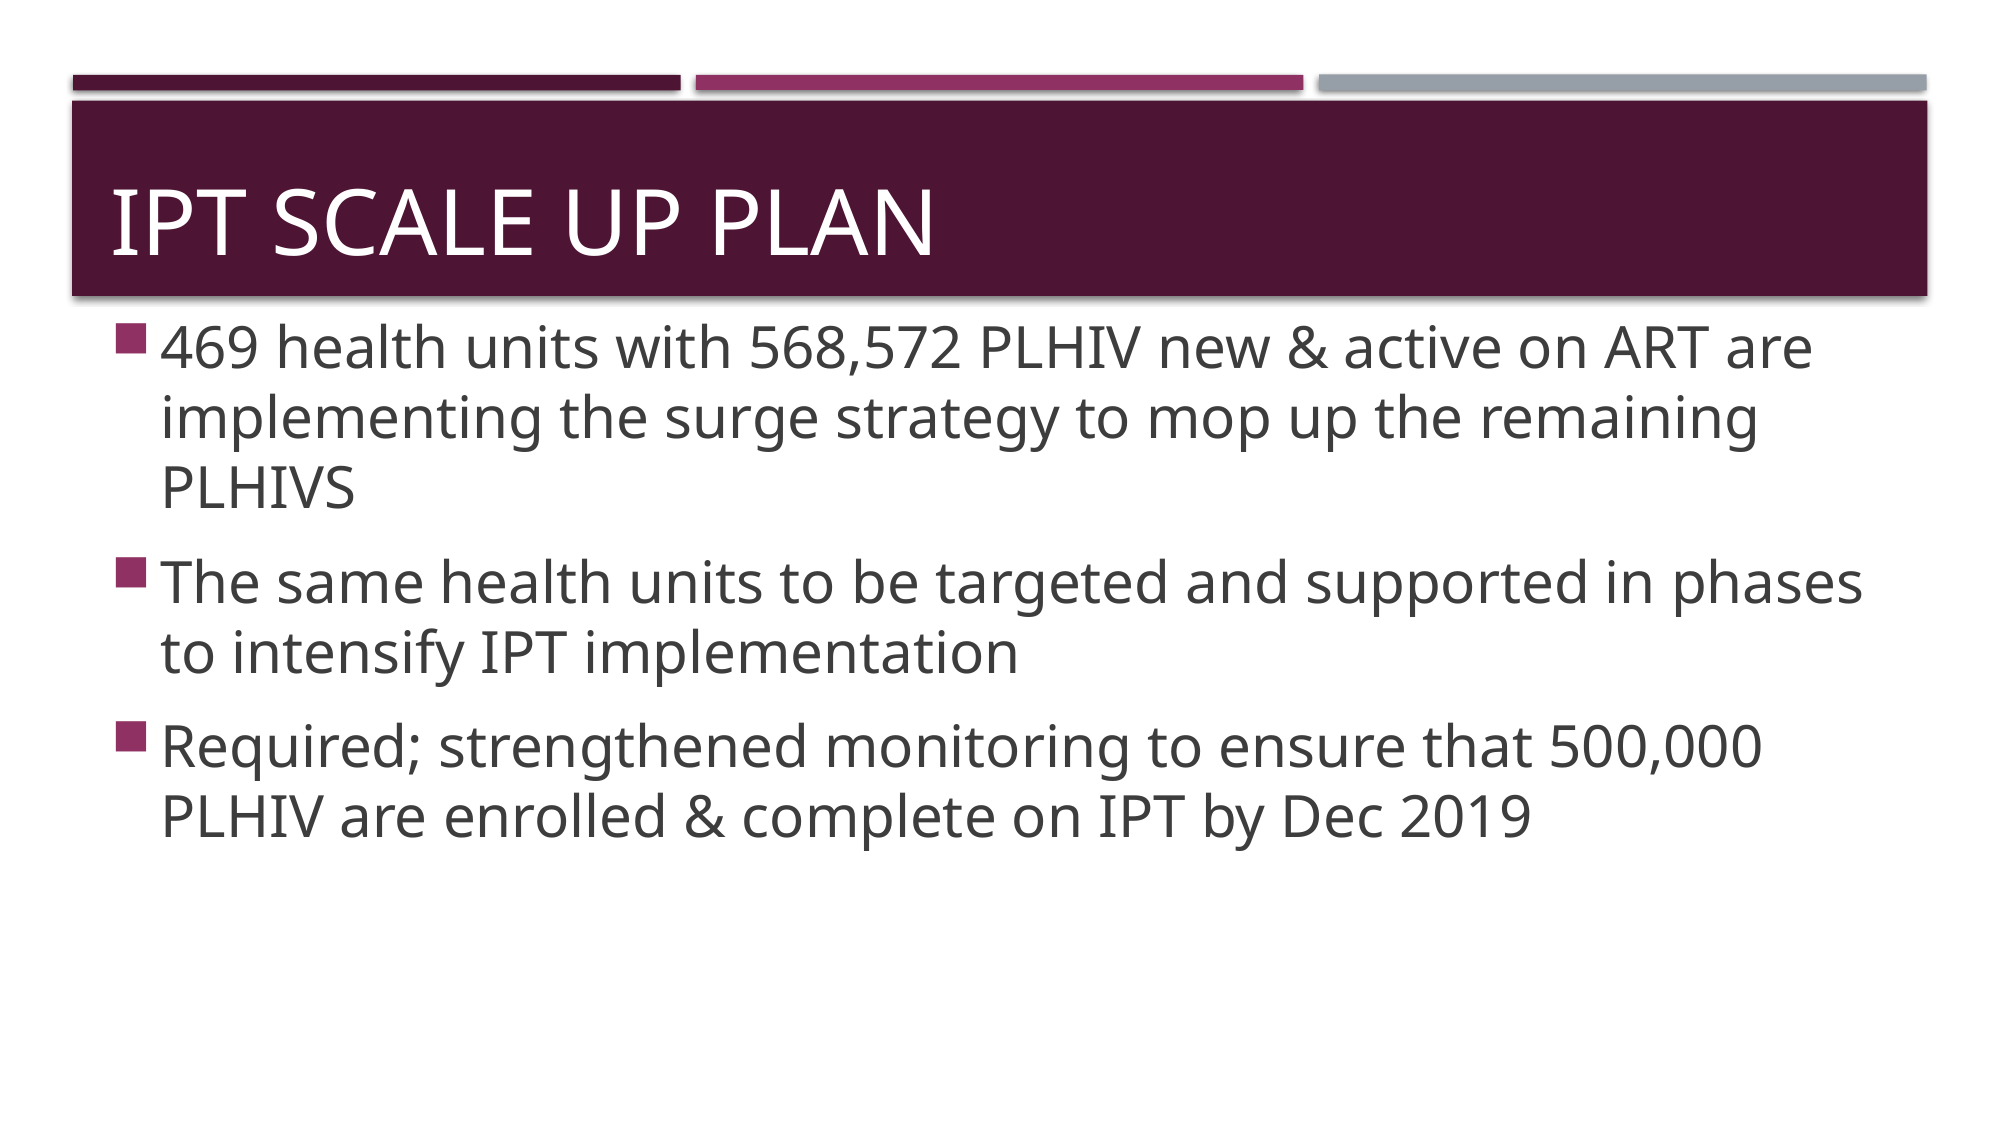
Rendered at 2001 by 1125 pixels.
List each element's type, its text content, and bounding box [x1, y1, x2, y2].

title Ipt Scale up plan [95, 115, 1905, 282]
list 469 health units with 568,572 PLHIV new & active on ART are implementing the surge strategy to mop up the remaining PLHIVS The same health units to be targeted and supported in phases to intensify IPT implementation Required; strengthened monitoring to ensure that 500,000 PLHIV are enrolled & complete on IPT by Dec 2019 [95, 357, 1905, 962]
